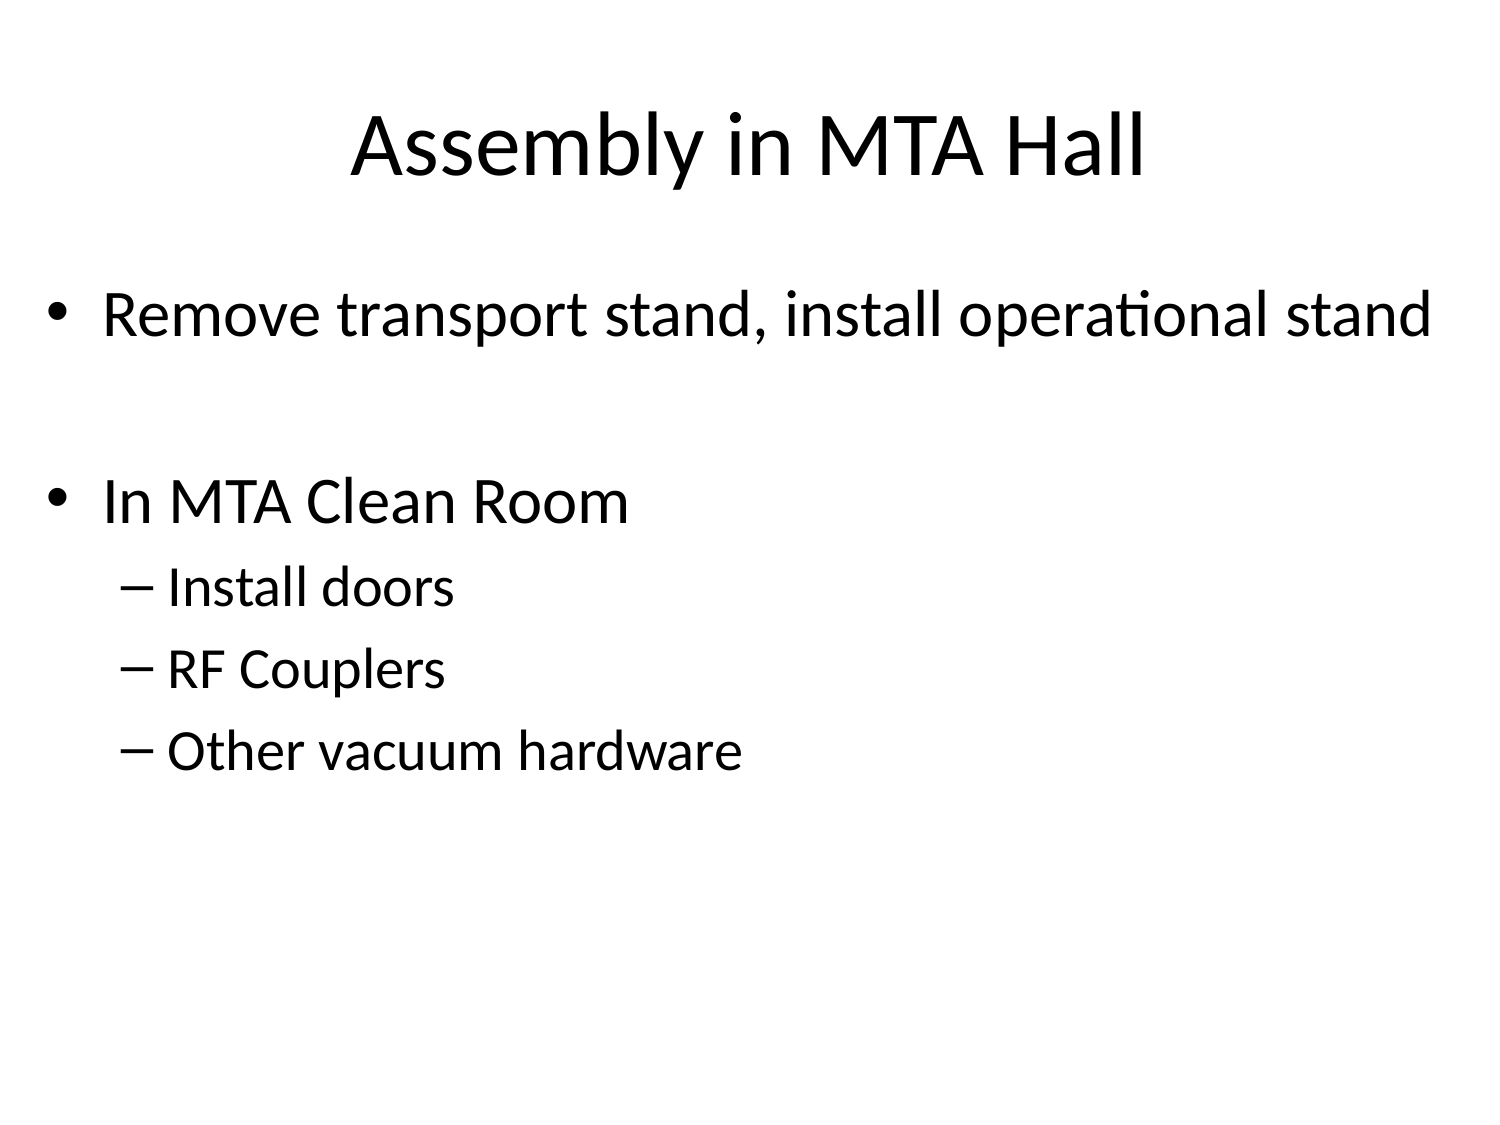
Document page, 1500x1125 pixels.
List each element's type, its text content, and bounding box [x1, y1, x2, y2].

title Assembly in MTA Hall [75, 45, 1425, 233]
list Remove transport stand, install operational stand In MTA Clean Room Install doors RF Couplers Other vacuum hardware [30, 262, 1481, 1005]
